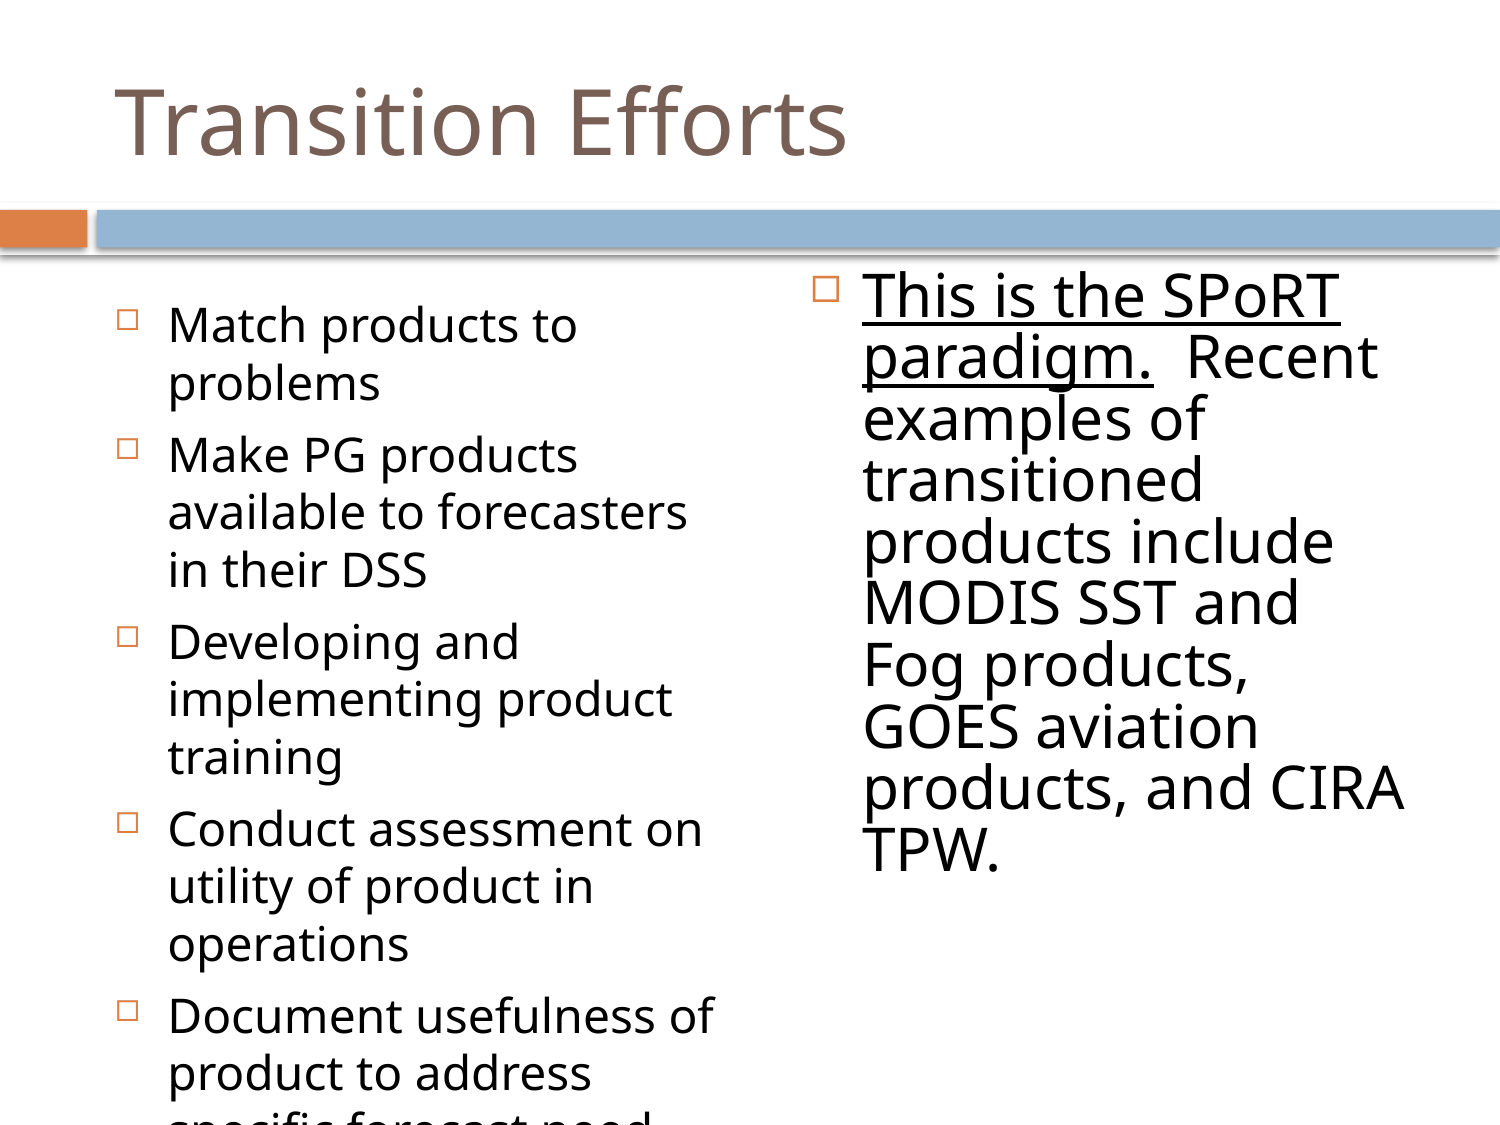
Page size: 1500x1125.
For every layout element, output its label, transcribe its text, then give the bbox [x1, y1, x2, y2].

title Transition Efforts [99, 37, 1438, 201]
list This is the SPoRT paradigm. Recent examples of transitioned products include MODIS SST and Fog products, GOES aviation products, and CIRA TPW. [794, 260, 1433, 1011]
list Match products to problems Make PG products available to forecasters in their DSS Developing and implementing product training Conduct assessment on utility of product in operations Document usefulness of product to address specific forecast need [99, 287, 738, 1038]
